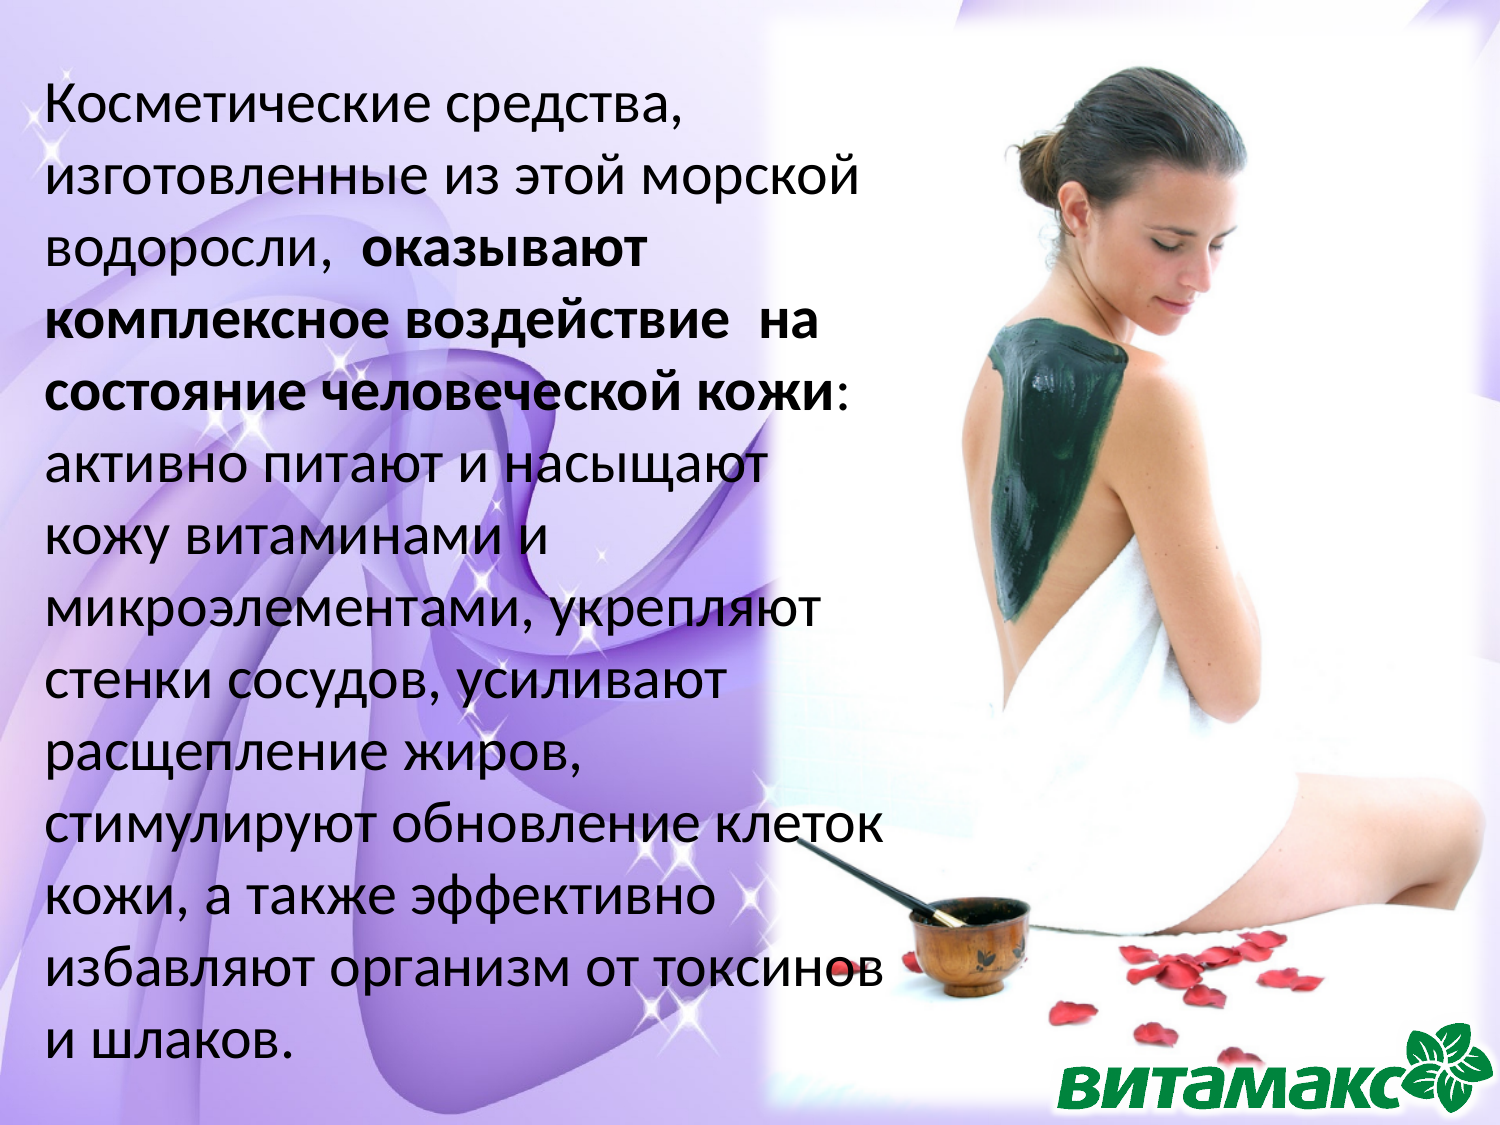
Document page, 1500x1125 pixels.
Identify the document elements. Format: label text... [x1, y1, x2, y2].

list Косметические средства, изготовленные из этой морской водоросли, оказывают комплексное воздействие на состояние человеческой кожи: активно питают и насыщают кожу витаминами и микроэлементами, укрепляют стенки сосудов, усиливают расщепление жиров, стимулируют обновление клеток кожи, а также эффективно избавляют организм от токсинов и шлаков. [29, 54, 744, 1094]
picture [0, 0, 1500, 1125]
